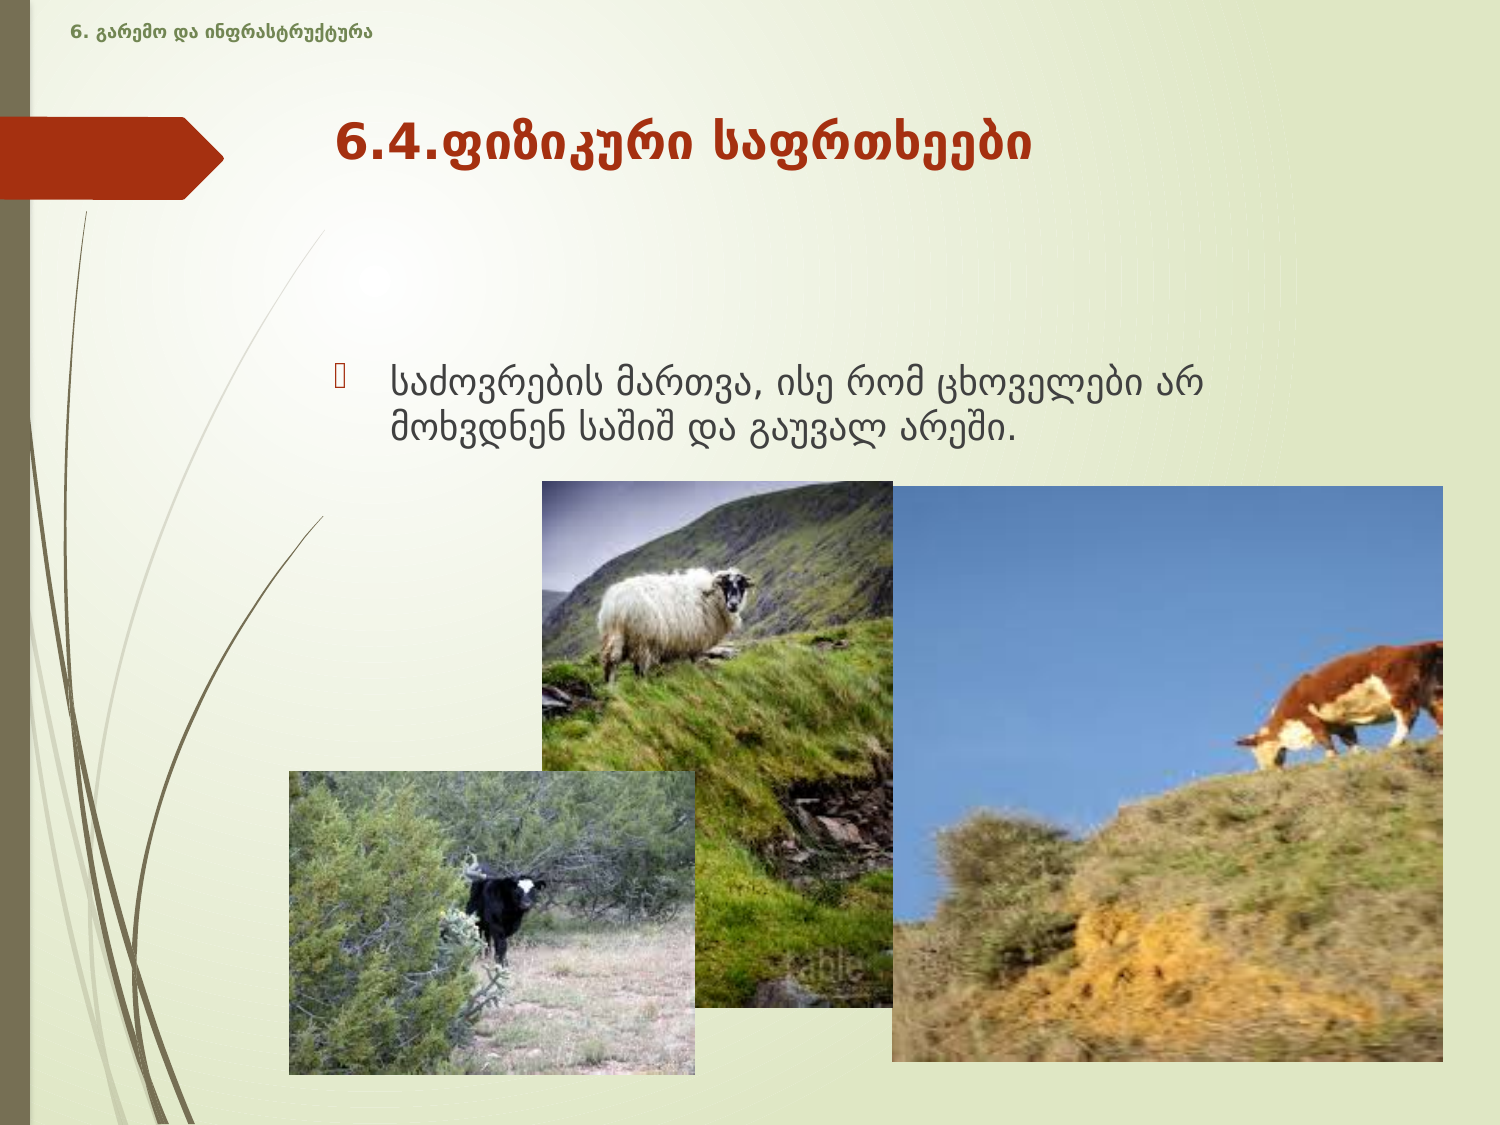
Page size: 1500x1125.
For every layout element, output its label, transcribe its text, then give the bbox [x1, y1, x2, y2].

title 6.4.ფიზიკური საფრთხეები [319, 102, 1400, 313]
text_box 6. გარემო და ინფრასტრუქტურა [24, 12, 419, 50]
picture [289, 480, 1443, 1076]
list საძოვრების მართვა, ისე რომ ცხოველები არ მოხვდნენ საშიშ და გაუვალ არეში. [318, 350, 1400, 770]
